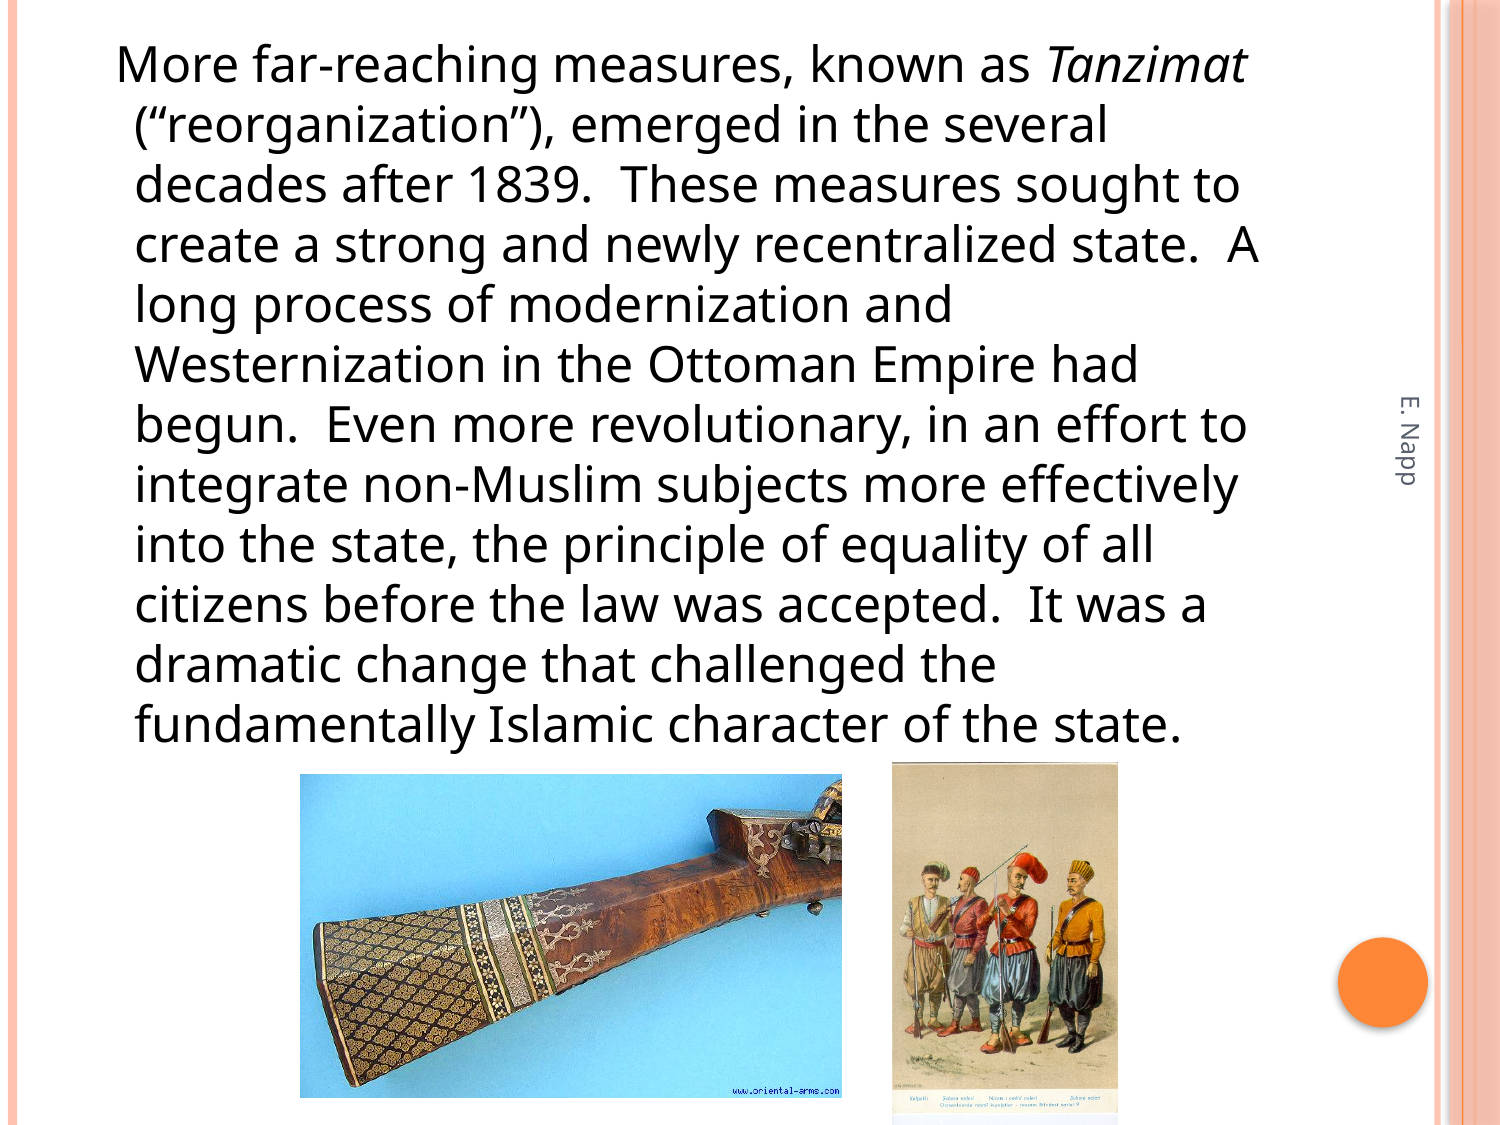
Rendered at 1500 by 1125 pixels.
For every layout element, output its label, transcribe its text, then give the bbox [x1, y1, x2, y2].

list More far-reaching measures, known as Tanzimat (“reorganization”), emerged in the several decades after 1839. These measures sought to create a strong and newly recentralized state. A long process of modernization and Westernization in the Ottoman Empire had begun. Even more revolutionary, in an effort to integrate non-Muslim subjects more effectively into the state, the principle of equality of all citizens before the law was accepted. It was a dramatic change that challenged the fundamentally Islamic character of the state. [75, 24, 1300, 825]
picture [299, 774, 842, 1098]
footer E. Napp [1379, 380, 1440, 906]
picture [891, 761, 1119, 1125]
